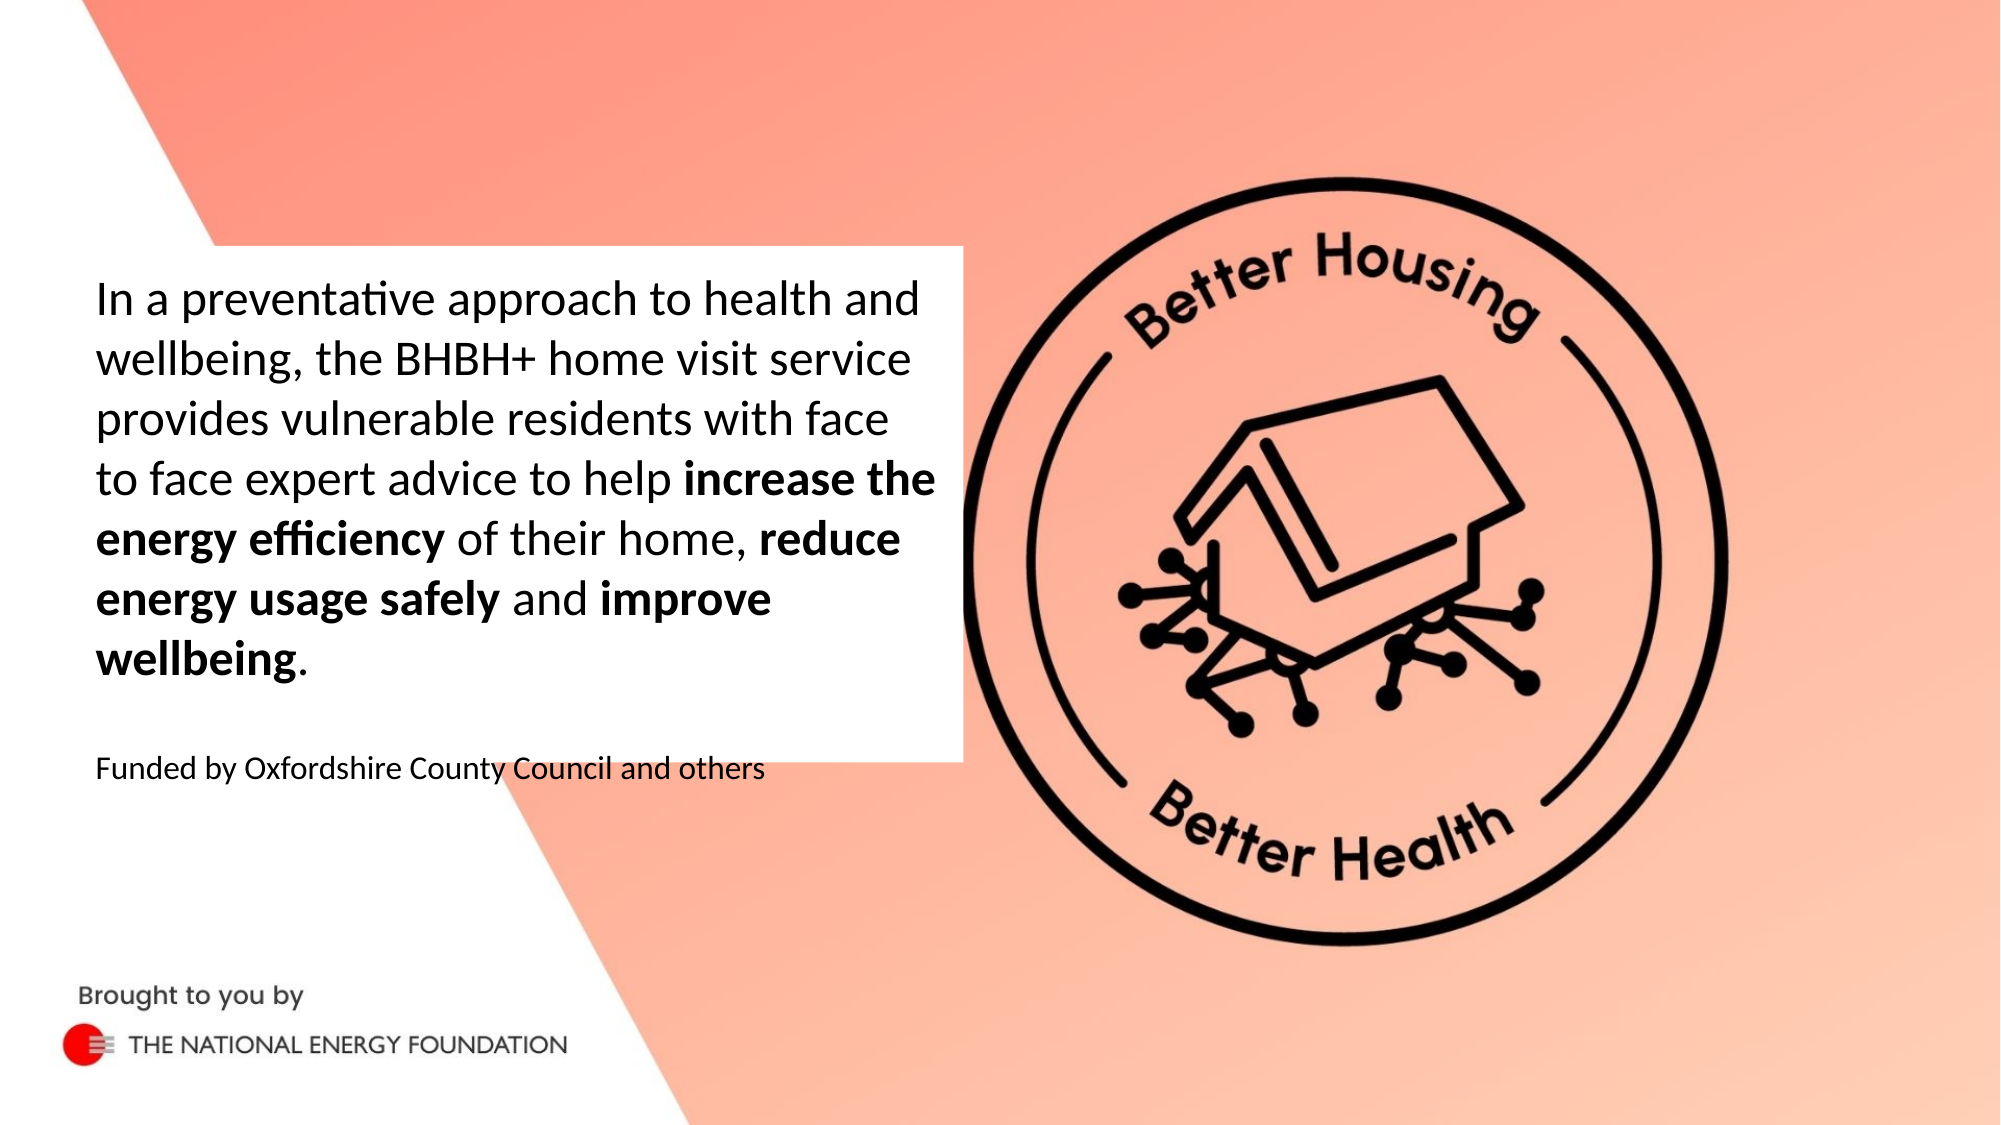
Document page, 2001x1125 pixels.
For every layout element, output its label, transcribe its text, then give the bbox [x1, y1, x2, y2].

picture [0, 0, 2001, 1125]
text_box In a preventative approach to health and wellbeing, the BHBH+ home visit service provides vulnerable residents with face to face expert advice to help increase the energy efficiency of their home, reduce energy usage safely and improve wellbeing. Funded by Oxfordshire County Council and others [75, 563, 964, 763]
text_box [53, 389, 1874, 563]
text_box In a preventative approach to health and wellbeing, the BHBH+ home visit service provides vulnerable residents with face to face expert advice to help increase the energy efficiency of their home, reduce energy usage safely and improve wellbeing. Funded by Oxfordshire County Council and others [75, 245, 964, 389]
